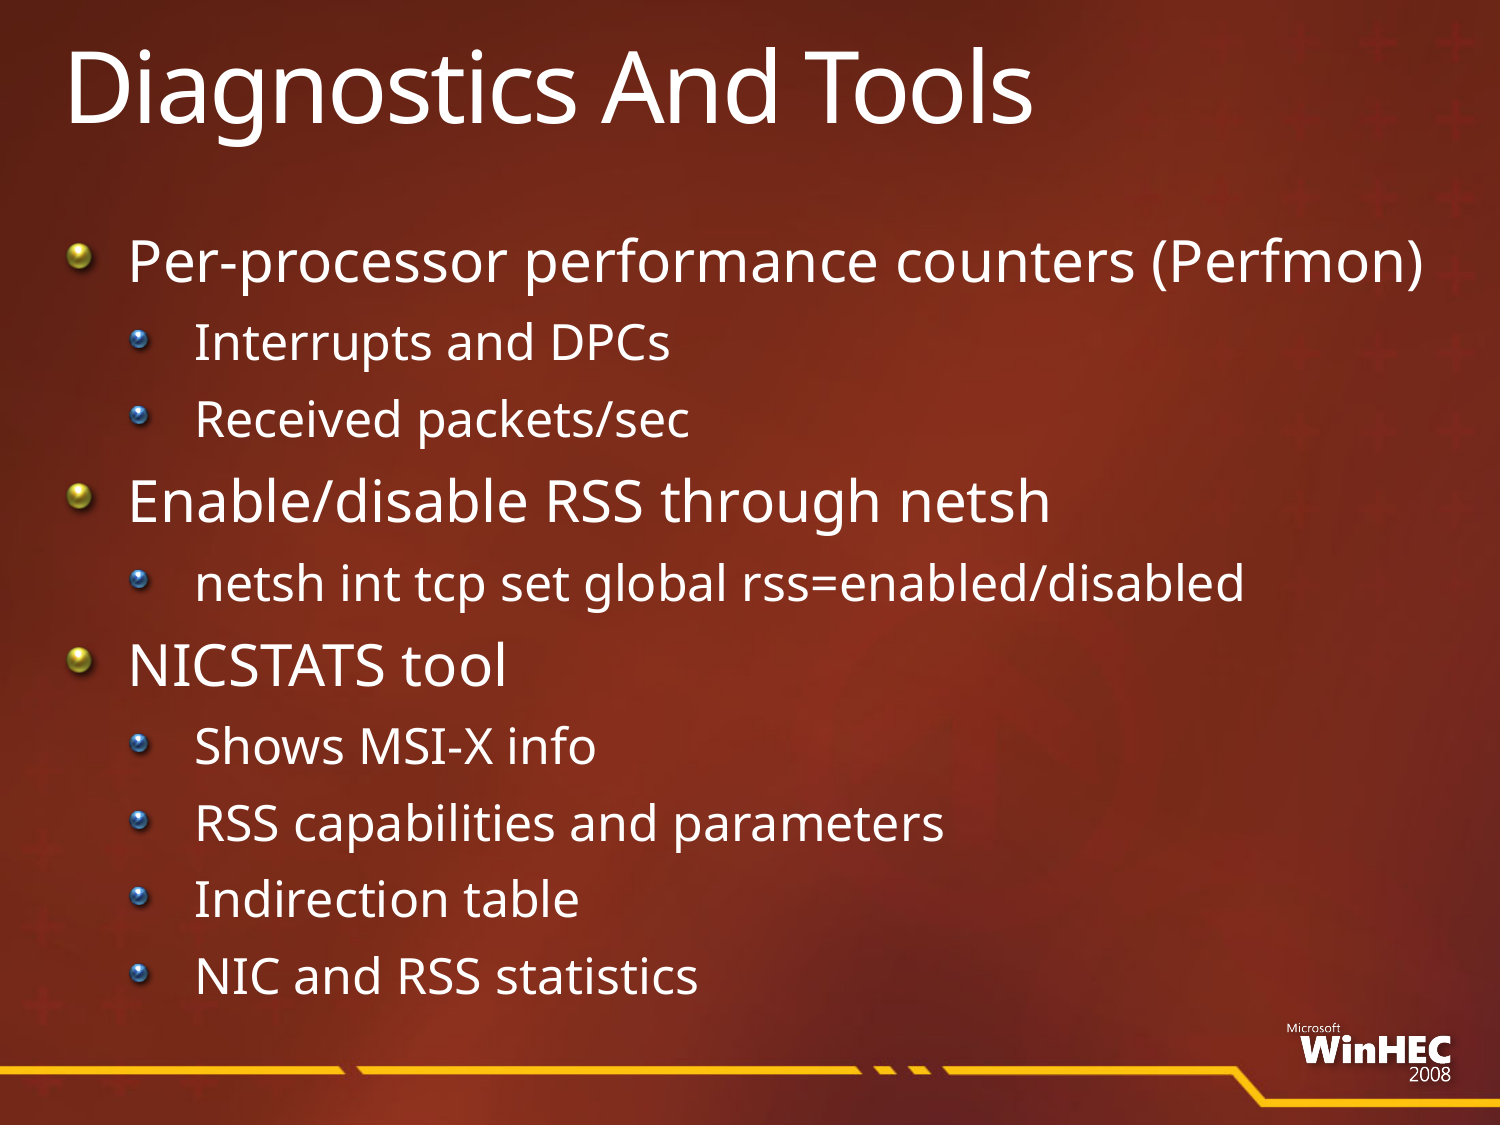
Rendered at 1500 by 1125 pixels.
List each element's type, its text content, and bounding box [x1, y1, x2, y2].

list Per-processor performance counters (Perfmon) Interrupts and DPCs Received packets/sec Enable/disable RSS through netsh netsh int tcp set global rss=enabled/disabled NICSTATS tool Shows MSI-X info RSS capabilities and parameters Indirection table NIC and RSS statistics [62, 231, 1438, 1018]
picture [0, 0, 1500, 1125]
title Diagnostics And Tools [62, 37, 1438, 147]
